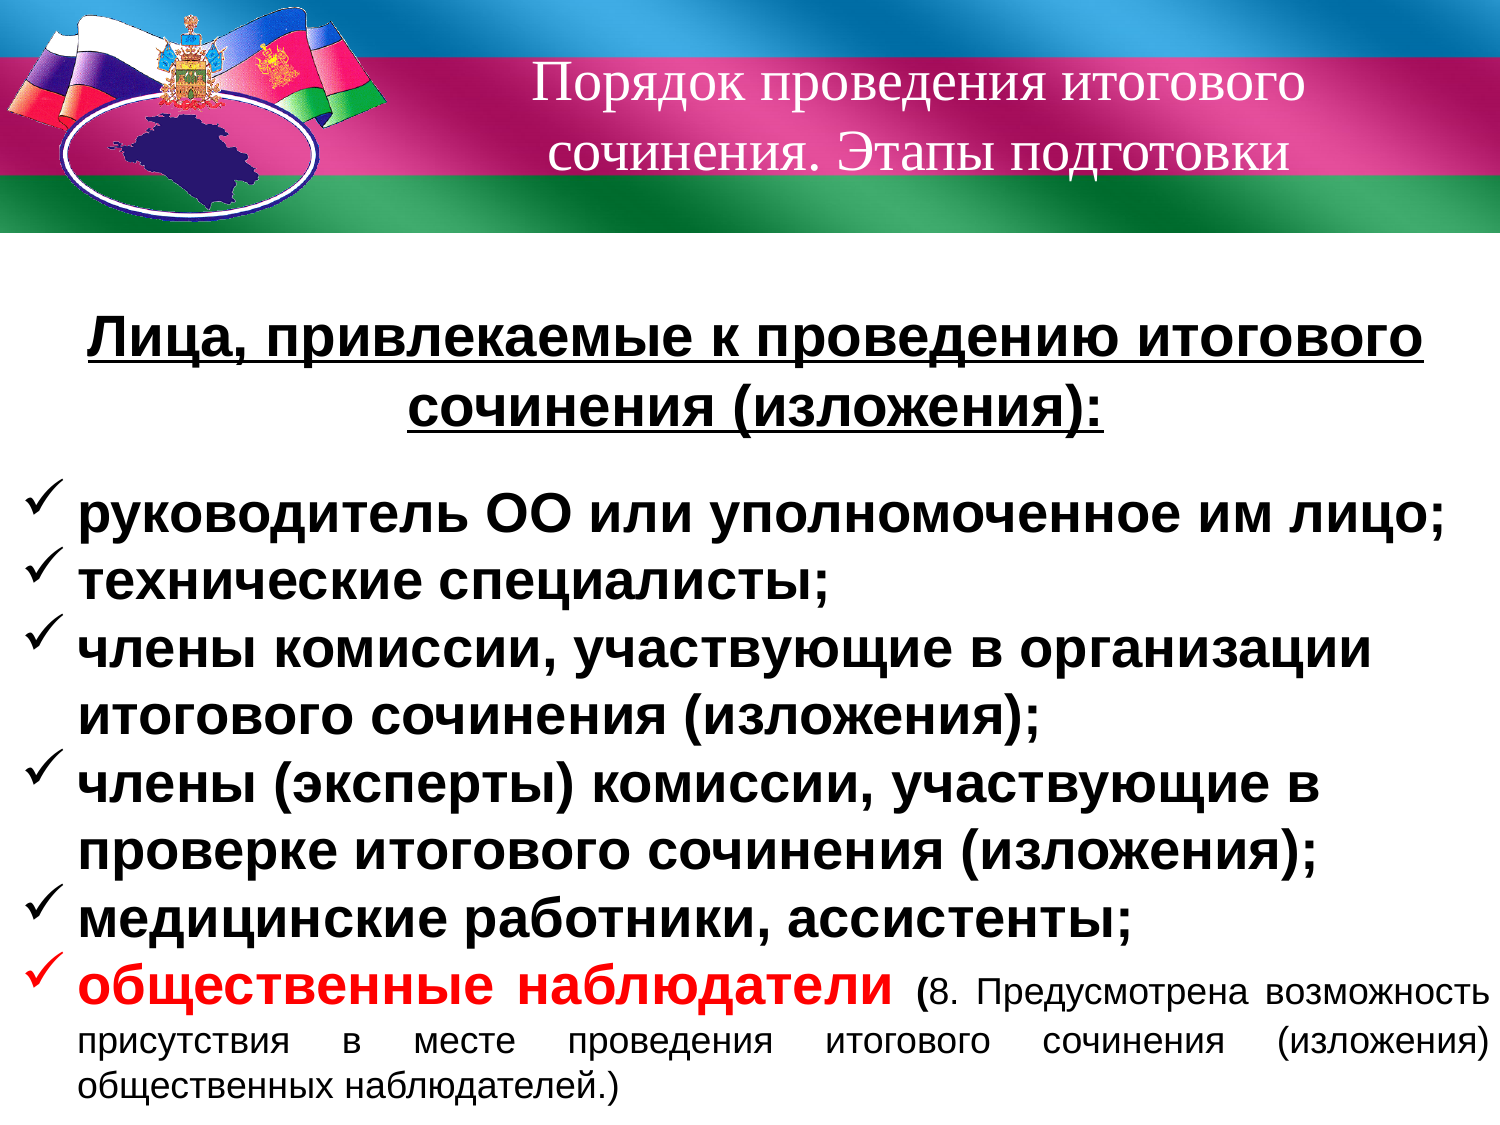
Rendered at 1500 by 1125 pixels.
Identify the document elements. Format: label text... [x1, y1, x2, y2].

picture [0, 0, 396, 226]
text_box Лица, привлекаемые к проведению итогового сочинения (изложения): руководитель ОО или уполномоченное им лицо; технические специалисты; члены комиссии, участвующие в организации итогового сочинения (изложения); члены (эксперты) комиссии, участвующие в проверке итогового сочинения (изложения); медицинские работники, ассистенты; общественные наблюдатели (8. Предусмотрена возможность присутствия в месте проведения итогового сочинения (изложения) общественных наблюдателей.) [5, 290, 1500, 1125]
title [396, 0, 1500, 233]
